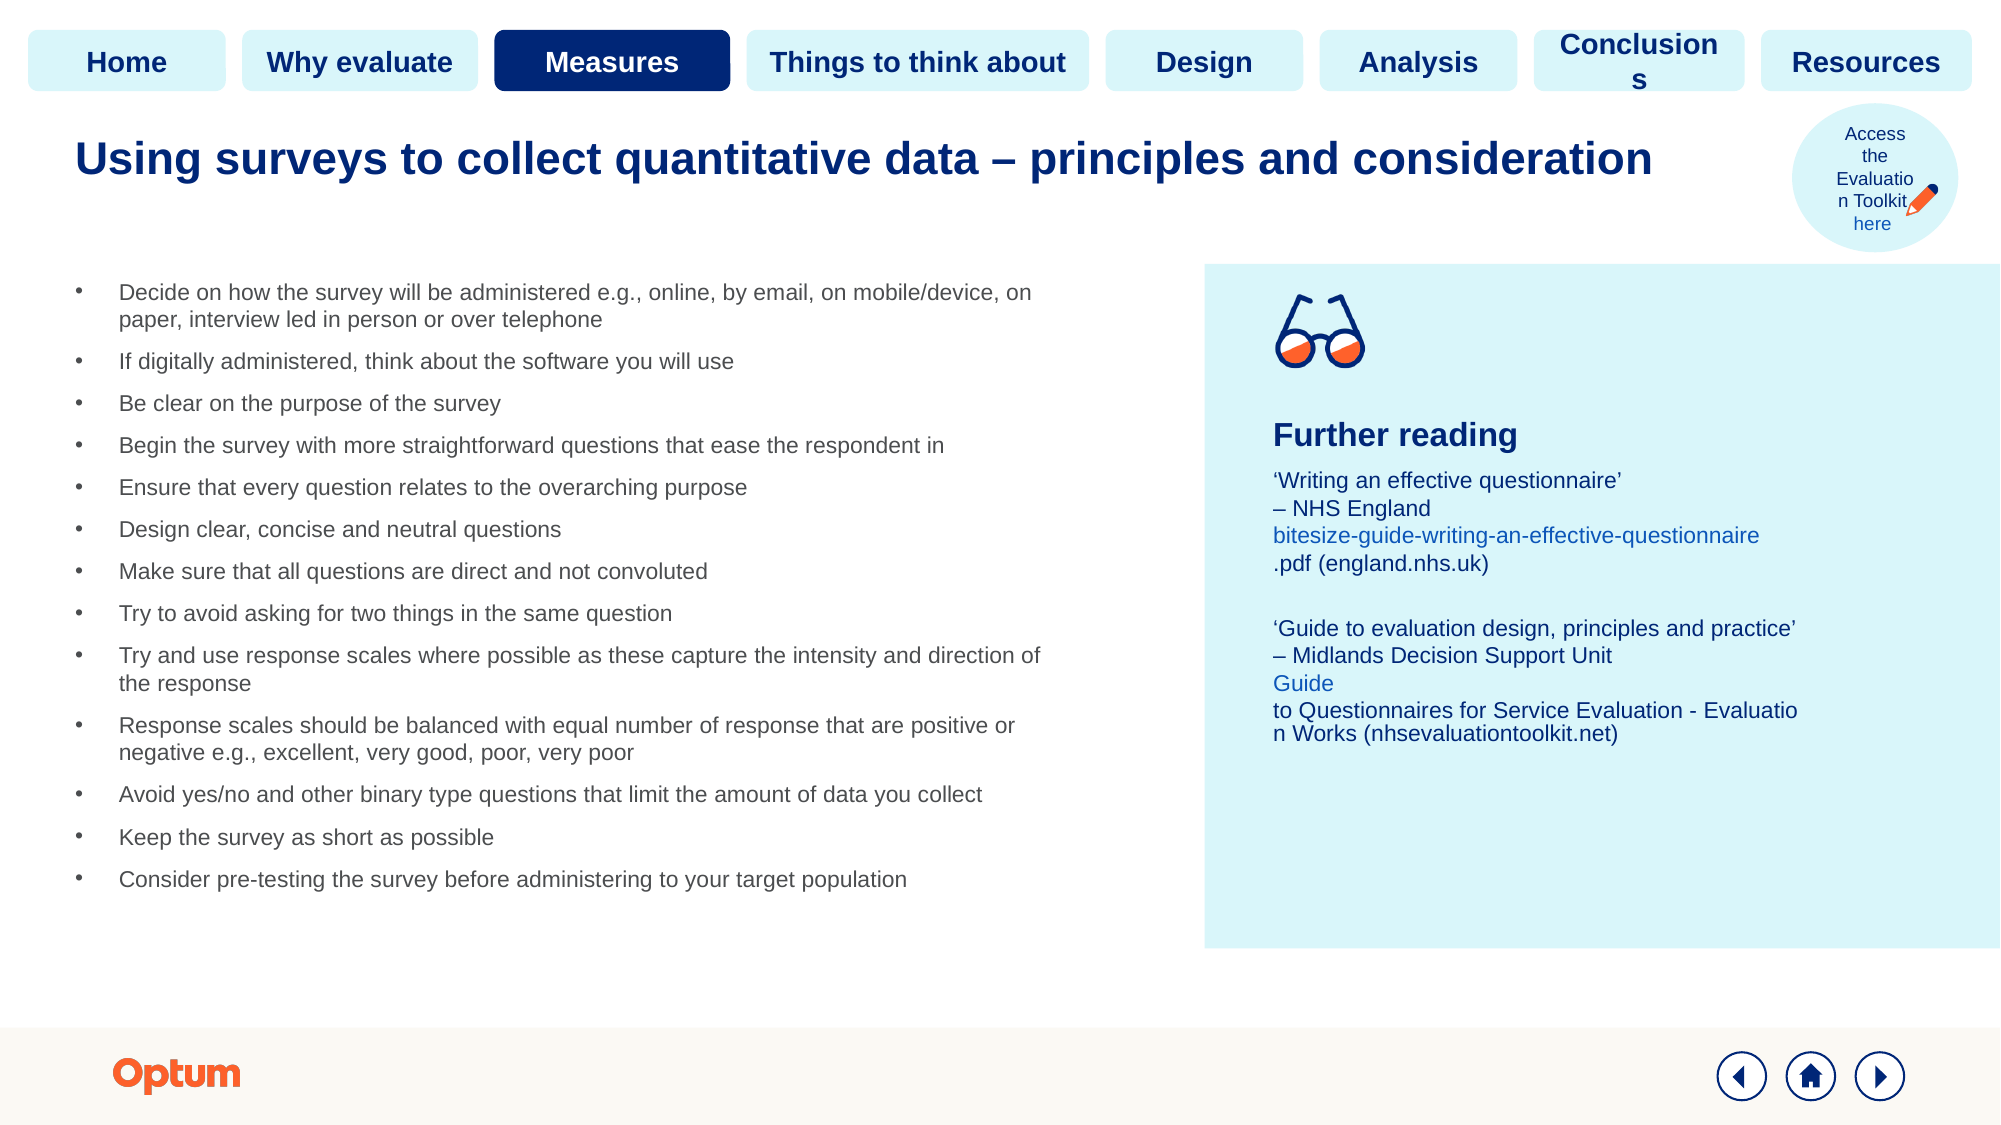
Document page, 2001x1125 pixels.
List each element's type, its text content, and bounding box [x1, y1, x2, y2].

text_box Further reading ‘Writing an effective questionnaire’ – NHS England bitesize-guide-writing-an-effective-questionnaire.pdf (england.nhs.uk) ‘Guide to evaluation design, principles and practice’ – Midlands Decision Support Unit Guide to Questionnaires for Service Evaluation - Evaluation Works (nhsevaluationtoolkit.net) [1183, 406, 1819, 731]
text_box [1792, 103, 1959, 253]
picture [1265, 277, 1375, 387]
title Using surveys to collect quantitative data – principles and consideration [75, 135, 1792, 186]
text_box [1715, 1043, 1781, 1108]
picture [113, 1058, 240, 1095]
text_box [1204, 263, 2000, 949]
text_box Decide on how the survey will be administered e.g., online, by email, on mobile/device, on paper, interview led in person or over telephone If digitally administered, think about the software you will use Be clear on the purpose of the survey Begin the survey with more straightforward questions that ease the respondent in Ensure that every question relates to the overarching purpose Design clear, concise and neutral questions Make sure that all questions are direct and not convoluted Try to avoid asking for two things in the same question Try and use response scales where possible as these capture the intensity and direction of the response Response scales should be balanced with equal number of response that are positive or negative e.g., excellent, very good, poor, very poor Avoid yes/no and other binary type questions that limit the amount of data you collect Keep the survey as short as possible Consider pre-testing the survey before administering to your target population [75, 277, 1074, 892]
text_box [1850, 1047, 1909, 1115]
